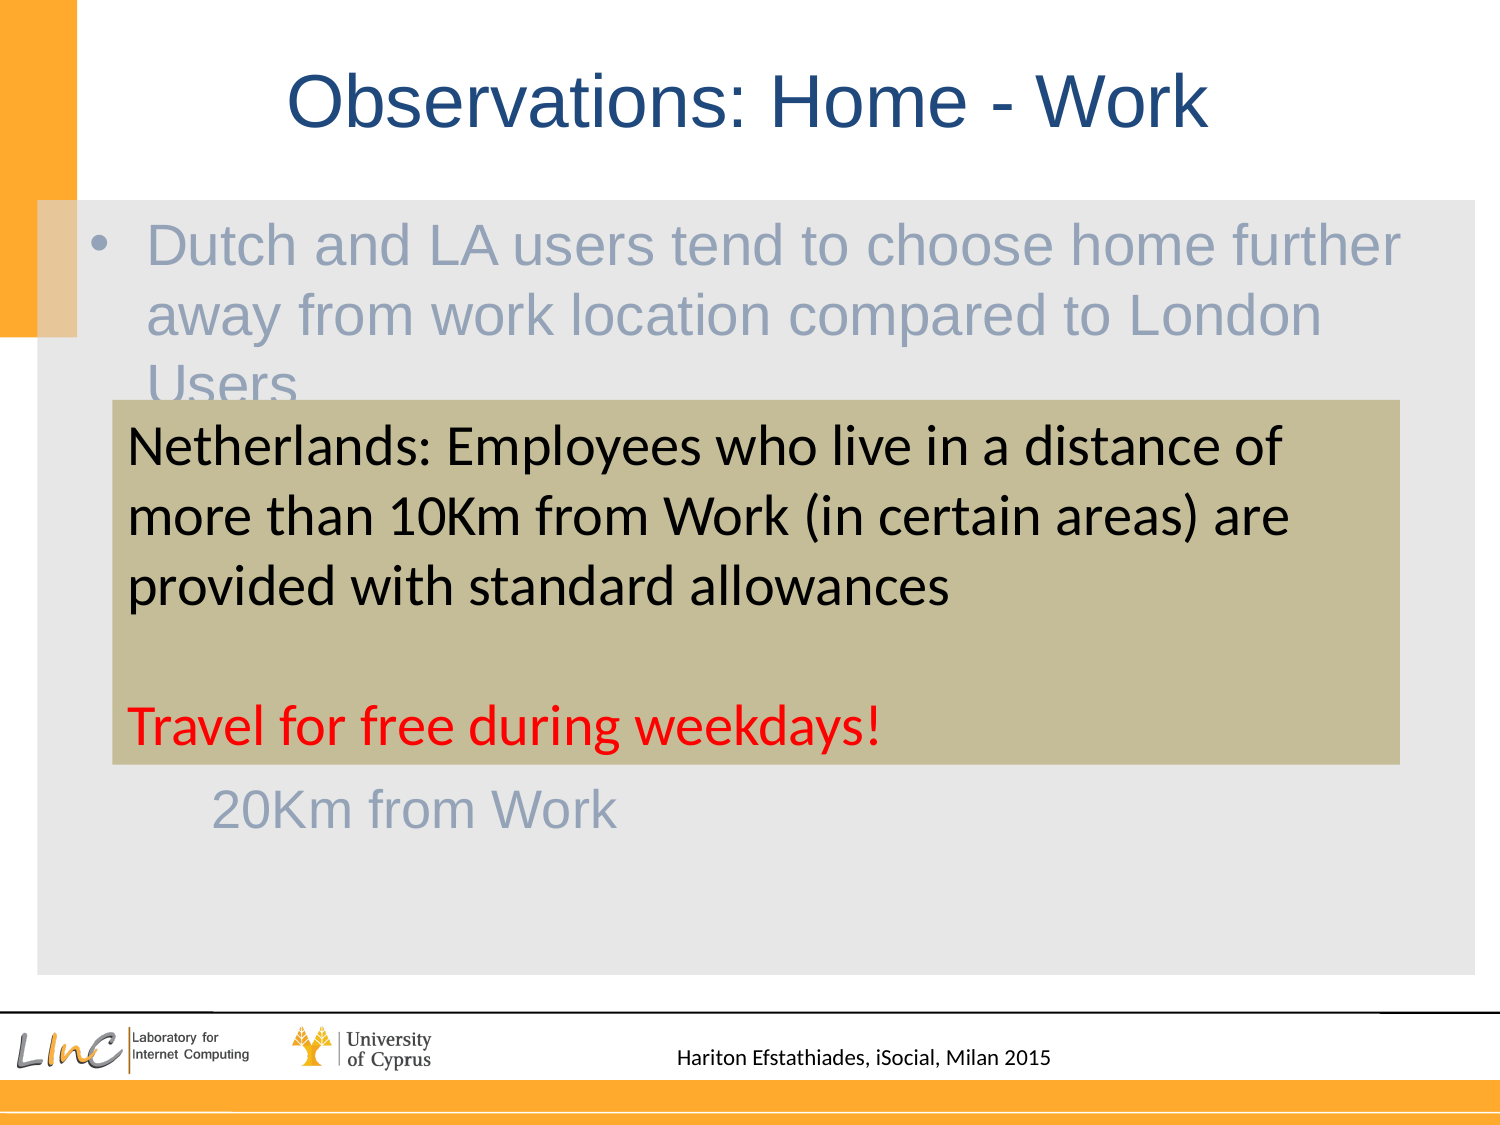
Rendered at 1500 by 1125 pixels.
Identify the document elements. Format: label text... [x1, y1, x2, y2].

text_box [37, 200, 1475, 975]
picture [17, 1025, 250, 1075]
title Observations: Home - Work [71, 37, 1425, 158]
text_box Netherlands: Employees who live in a distance of more than 10Km from Work (in certain areas) are provided with standard allowances Travel for free during weekdays! [112, 399, 1400, 765]
picture [287, 1019, 438, 1075]
